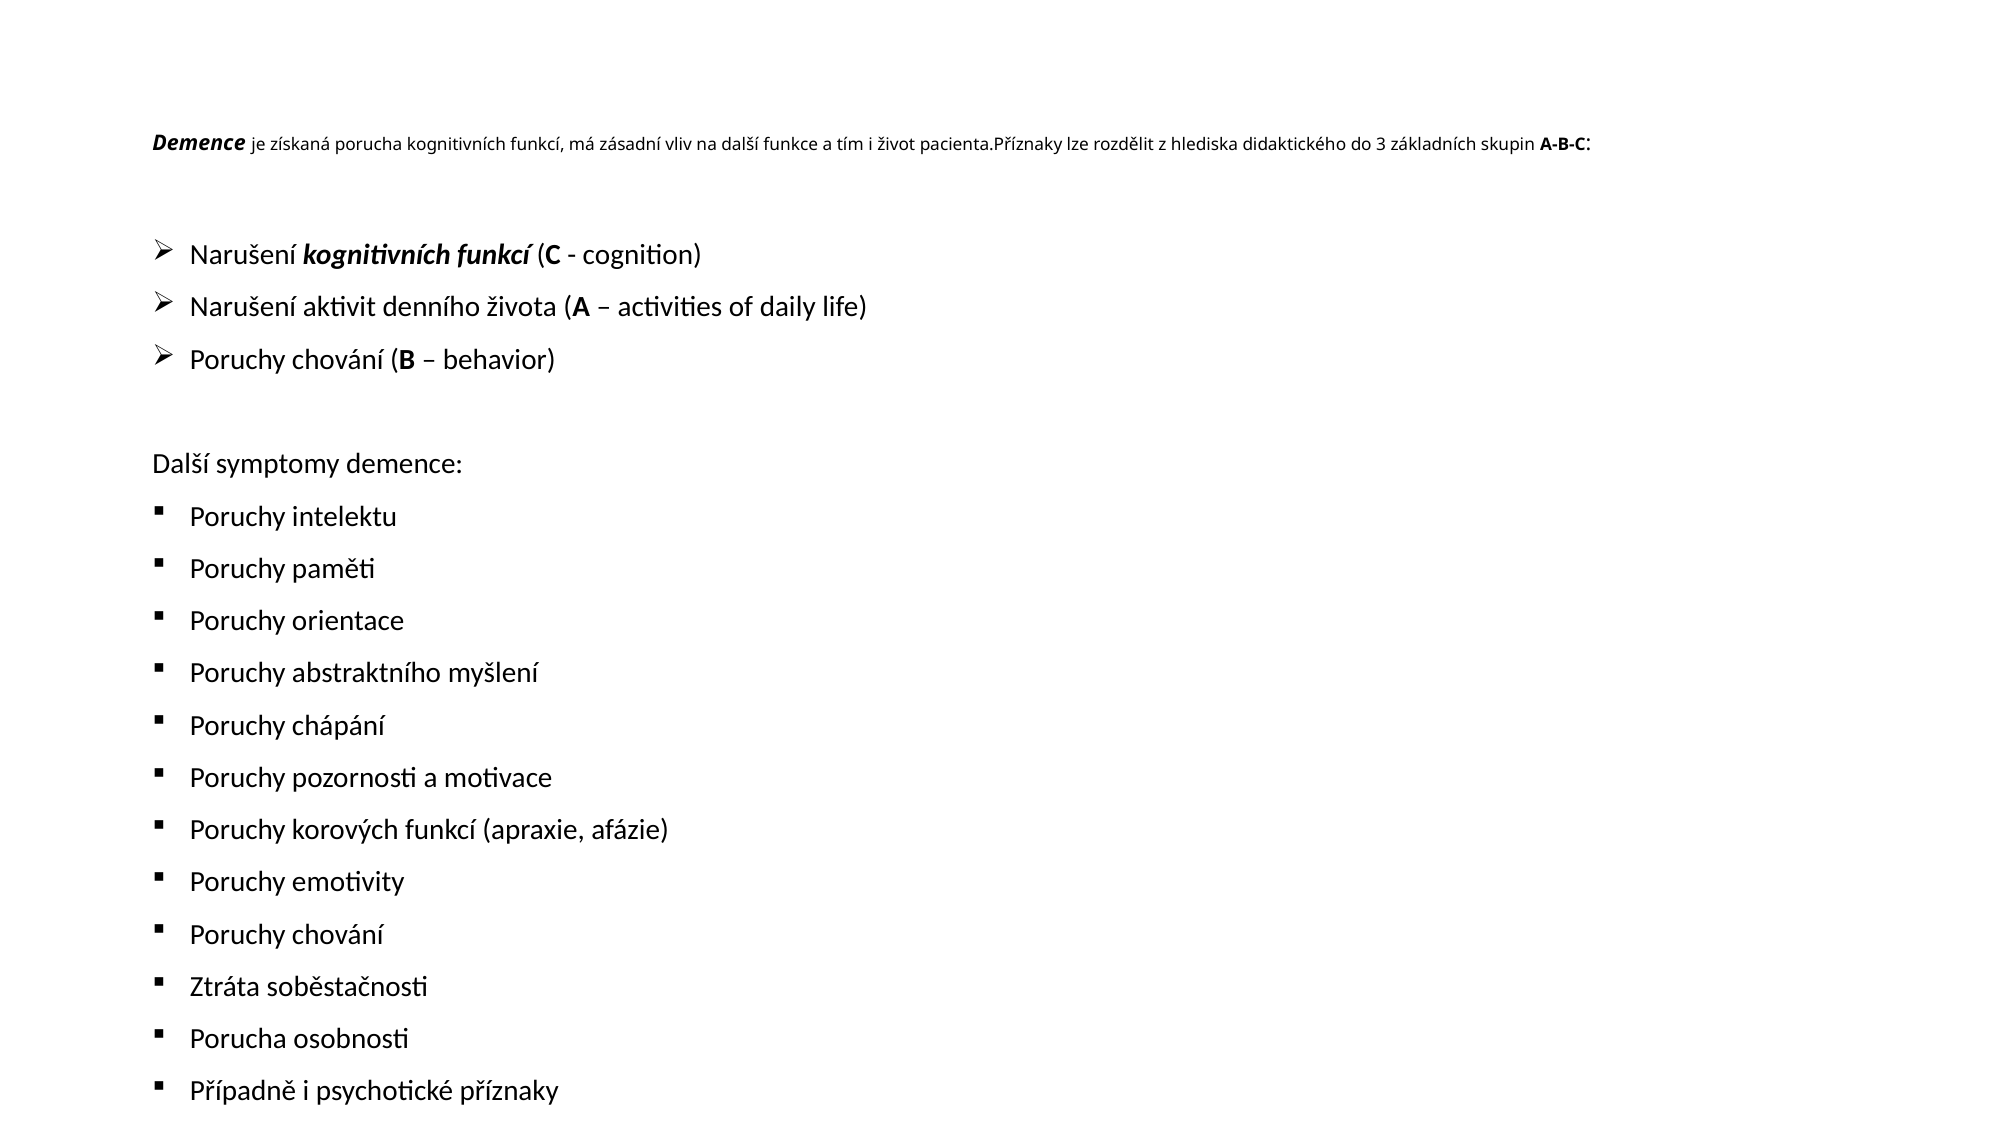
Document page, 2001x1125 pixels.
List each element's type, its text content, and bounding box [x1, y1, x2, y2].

title Demence je získaná porucha kognitivních funkcí, má zásadní vliv na další funkce a tím i život pacienta.Příznaky lze rozdělit z hlediska didaktického do 3 základních skupin A-B-C: [137, 77, 1863, 199]
list Narušení kognitivních funkcí (C - cognition) Narušení aktivit denního života (A – activities of daily life) Poruchy chování (B – behavior) Další symptomy demence: Poruchy intelektu Poruchy paměti Poruchy orientace Poruchy abstraktního myšlení Poruchy chápání Poruchy pozornosti a motivace Poruchy korových funkcí (apraxie, afázie) Poruchy emotivity Poruchy chování Ztráta soběstačnosti Porucha osobnosti Případně i psychotické příznaky [137, 232, 1863, 1101]
